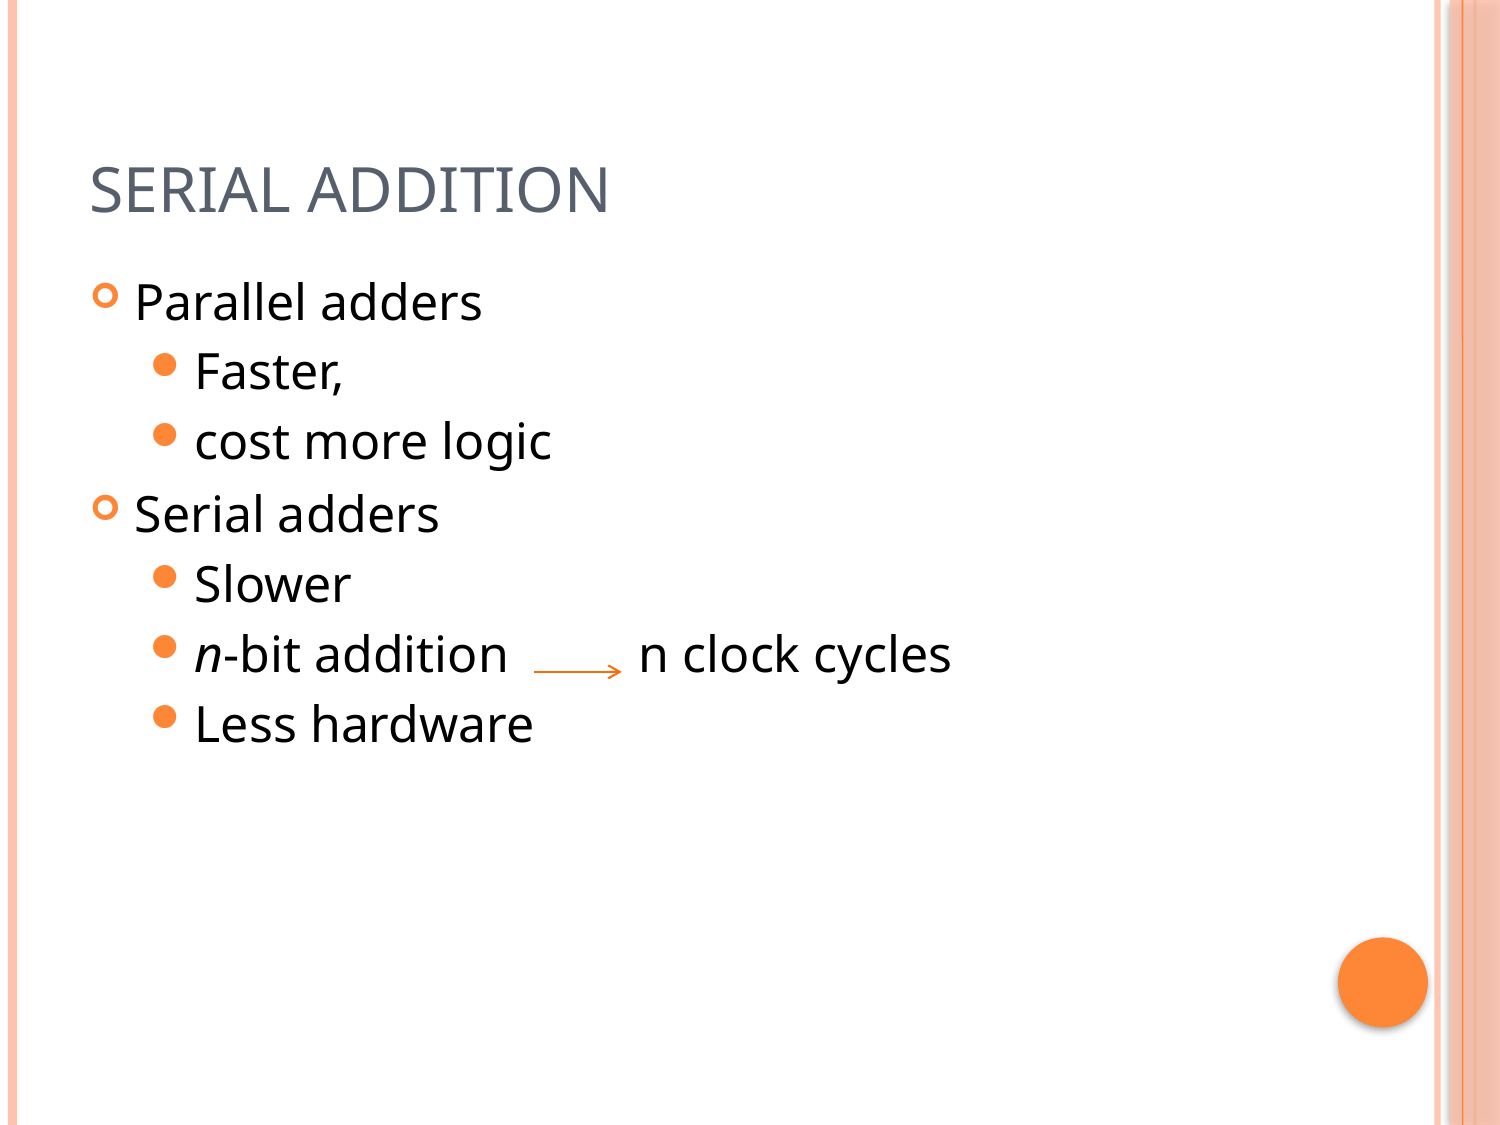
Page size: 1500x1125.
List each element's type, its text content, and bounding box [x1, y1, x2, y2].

title Serial Addition [75, 45, 1338, 233]
list Parallel adders Faster, cost more logic Serial adders Slower n-bit addition n clock cycles Less hardware [75, 262, 1338, 1062]
